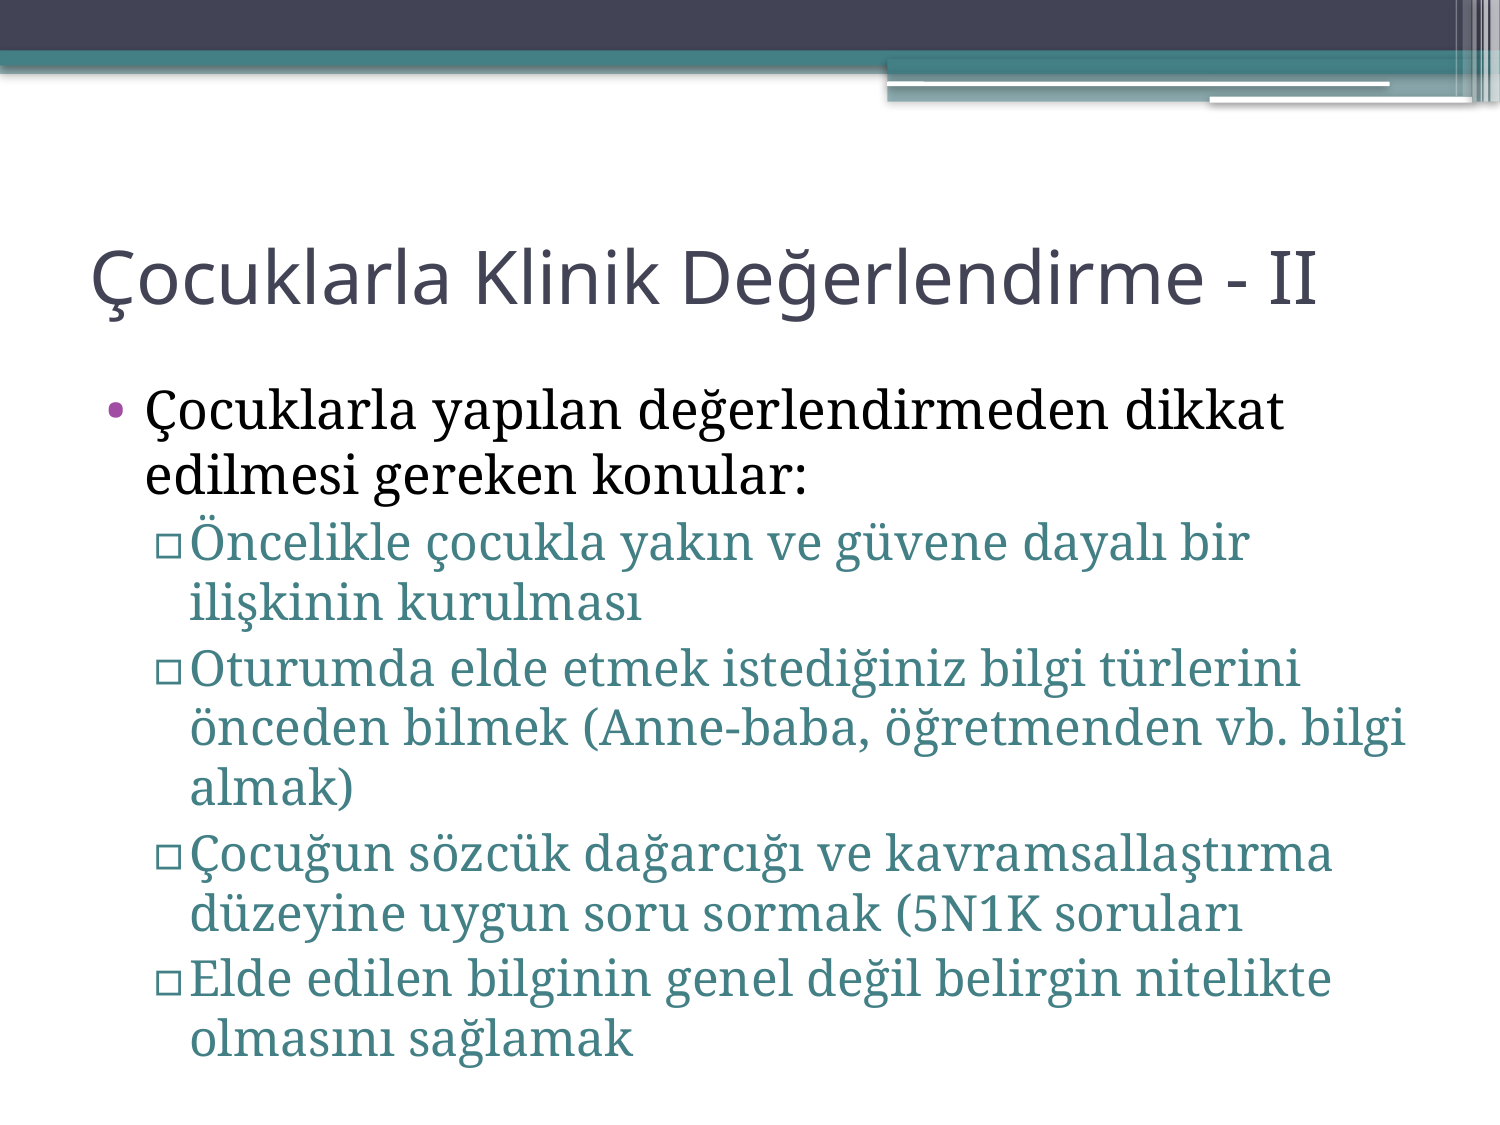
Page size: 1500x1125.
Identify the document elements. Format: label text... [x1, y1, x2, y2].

title Çocuklarla Klinik Değerlendirme - II [75, 187, 1425, 363]
list Çocuklarla yapılan değerlendirmeden dikkat edilmesi gereken konular: Öncelikle çocukla yakın ve güvene dayalı bir ilişkinin kurulması Oturumda elde etmek istediğiniz bilgi türlerini önceden bilmek (Anne-baba, öğretmenden vb. bilgi almak) Çocuğun sözcük dağarcığı ve kavramsallaştırma düzeyine uygun soru sormak (5N1K soruları Elde edilen bilginin genel değil belirgin nitelikte olmasını sağlamak [75, 368, 1425, 1079]
